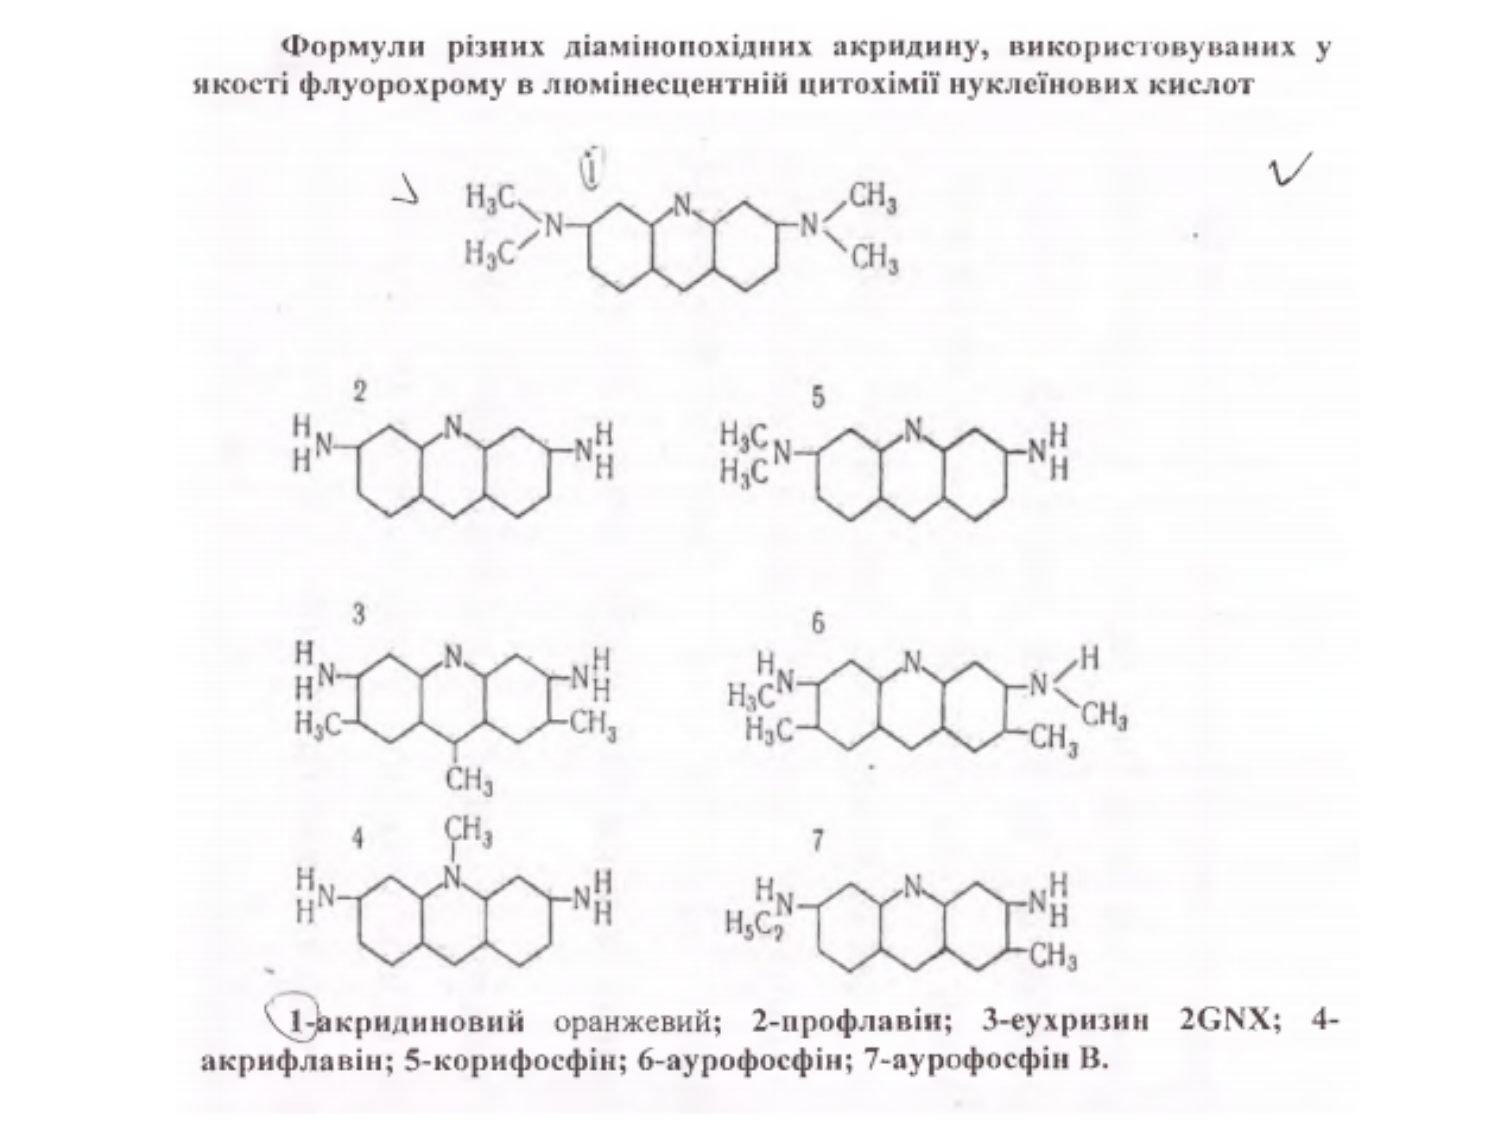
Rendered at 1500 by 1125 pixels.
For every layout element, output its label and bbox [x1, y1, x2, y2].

picture [174, 23, 1360, 1114]
